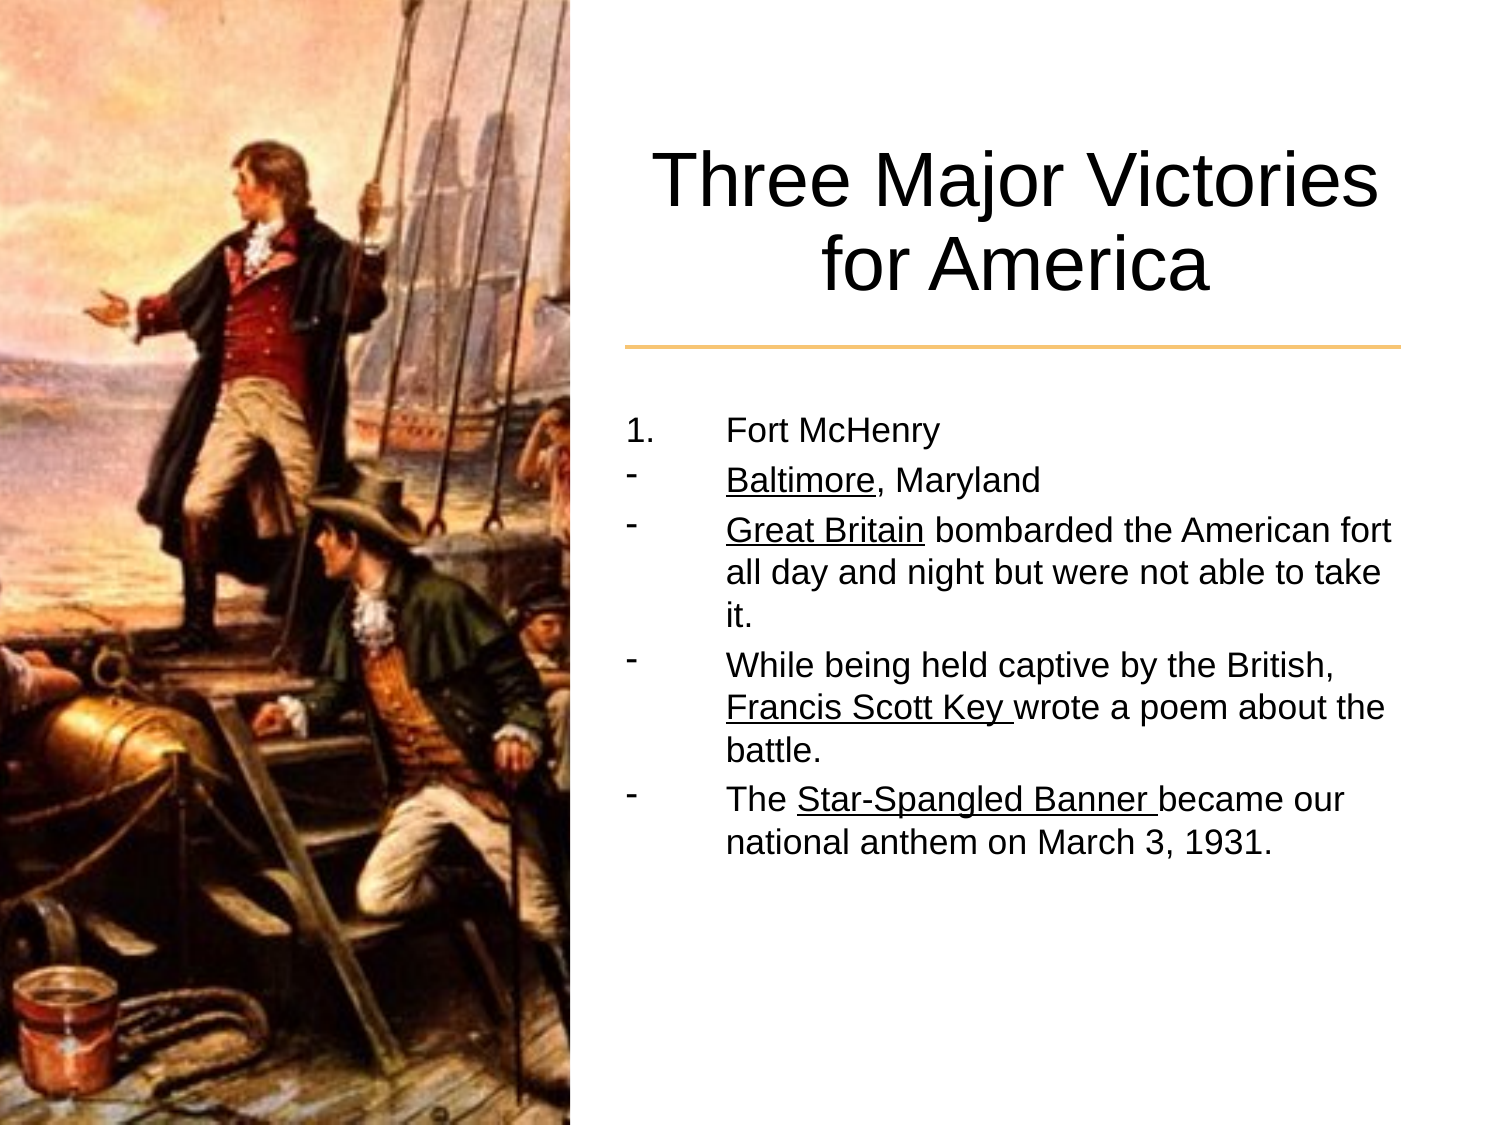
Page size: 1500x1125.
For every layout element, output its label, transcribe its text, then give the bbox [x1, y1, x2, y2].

list Fort McHenry Baltimore, Maryland Great Britain bombarded the American fort all day and night but were not able to take it. While being held captive by the British, Francis Scott Key wrote a poem about the battle. The Star-Spangled Banner became our national anthem on March 3, 1931. [610, 399, 1422, 1021]
picture [0, 0, 571, 1125]
title Three Major Victories for America [610, 103, 1422, 315]
